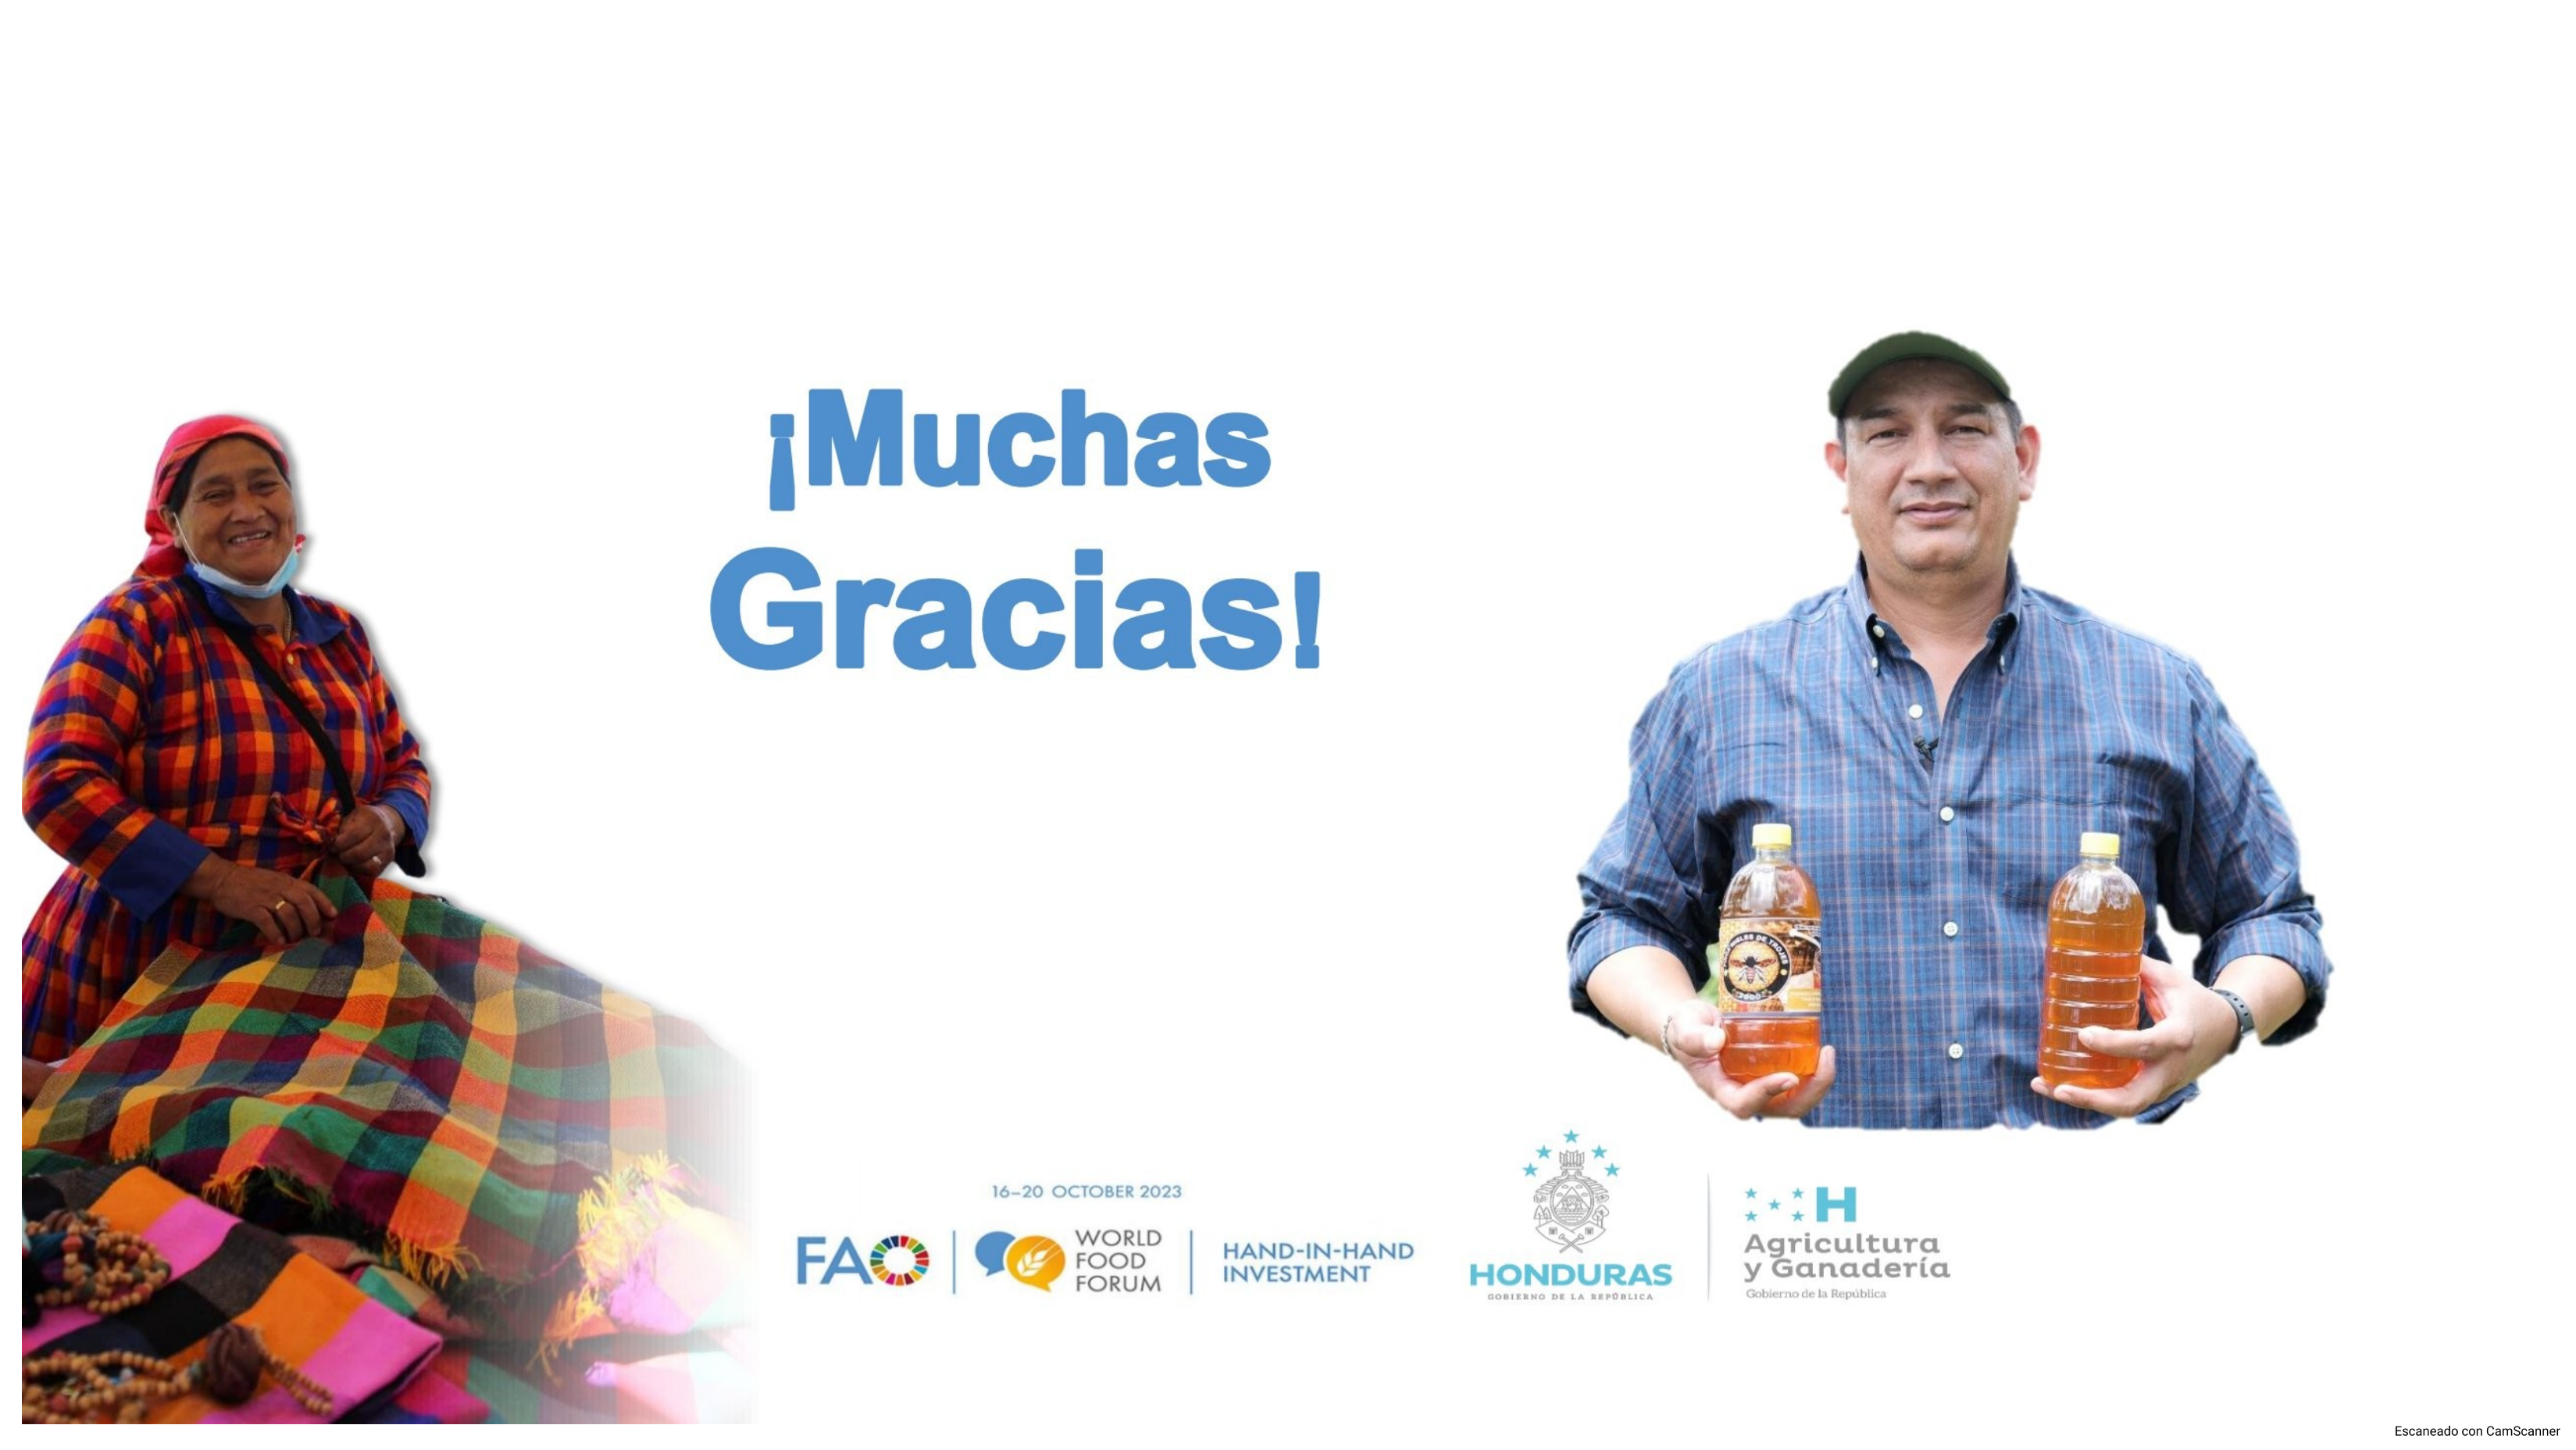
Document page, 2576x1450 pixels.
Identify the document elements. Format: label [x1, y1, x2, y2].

picture [2396, 1425, 2560, 1437]
picture [22, 316, 2349, 1425]
